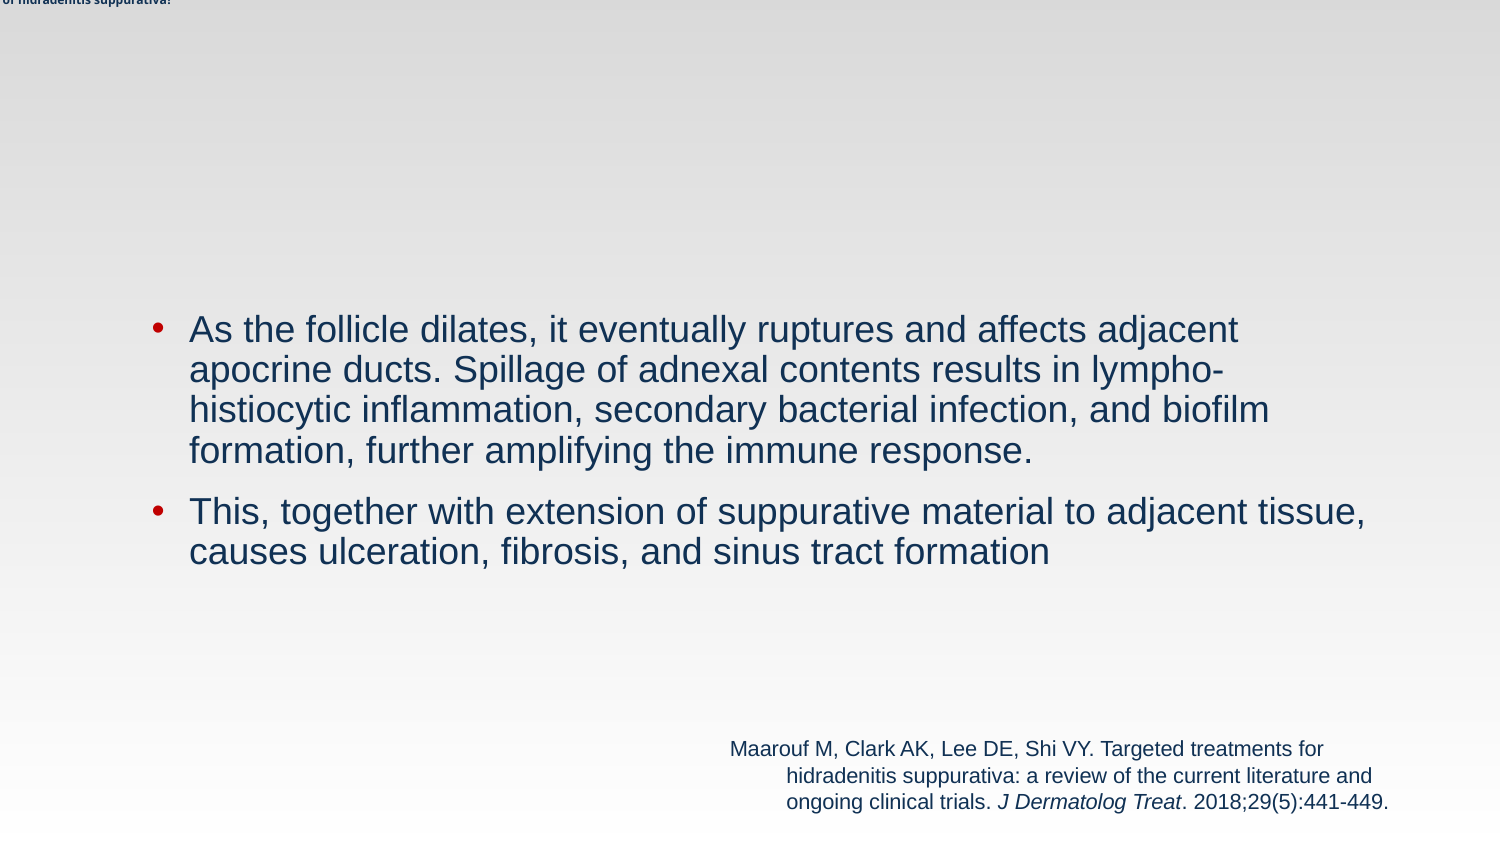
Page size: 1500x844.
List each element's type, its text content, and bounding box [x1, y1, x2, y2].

text_box As the follicle dilates, it eventually ruptures and affects adjacent apocrine ducts. Spillage of adnexal contents results in lympho-histiocytic inflammation, secondary bacterial infection, and biofilm formation, further amplifying the immune response. This, together with extension of suppurative material to adjacent tissue, causes ulceration, fibrosis, and sinus tract formation [140, 304, 1383, 777]
text_box Maarouf M, Clark AK, Lee DE, Shi VY. Targeted treatments for hidradenitis suppurativa: a review of the current literature and ongoing clinical trials. J Dermatolog Treat. 2018;29(5):441-449. [714, 727, 1433, 822]
